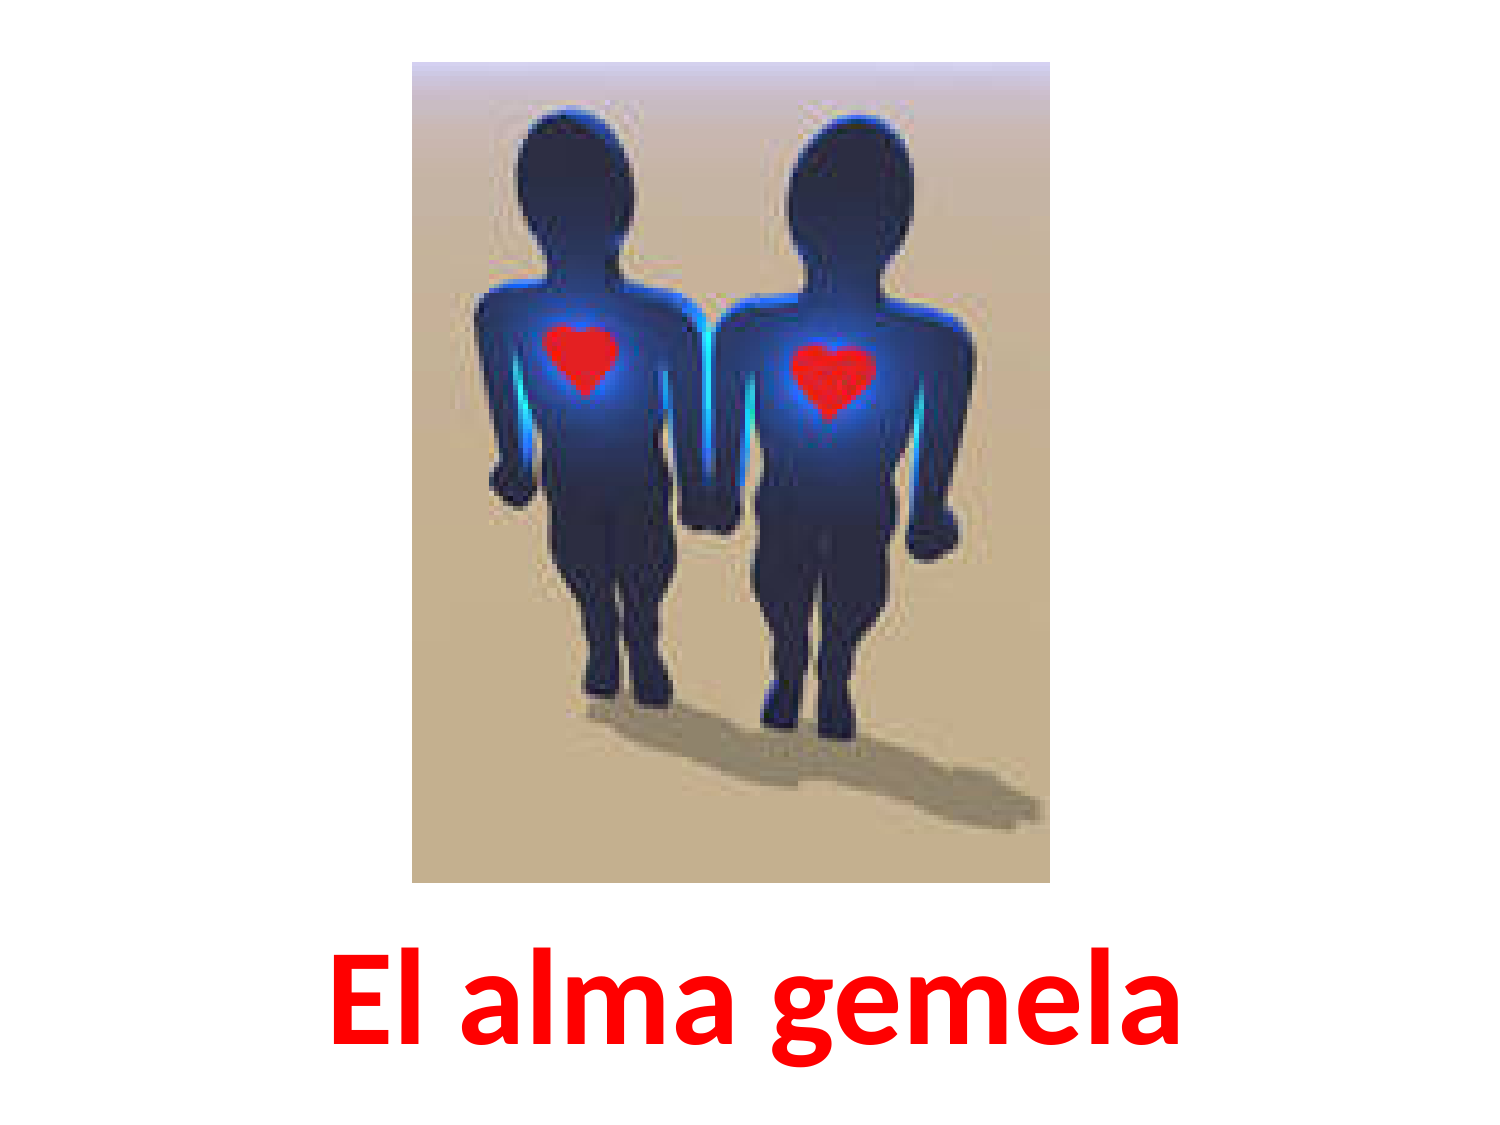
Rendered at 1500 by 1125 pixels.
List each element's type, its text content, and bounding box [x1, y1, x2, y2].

text_box El alma gemela [137, 900, 1375, 1080]
picture [412, 62, 1050, 884]
